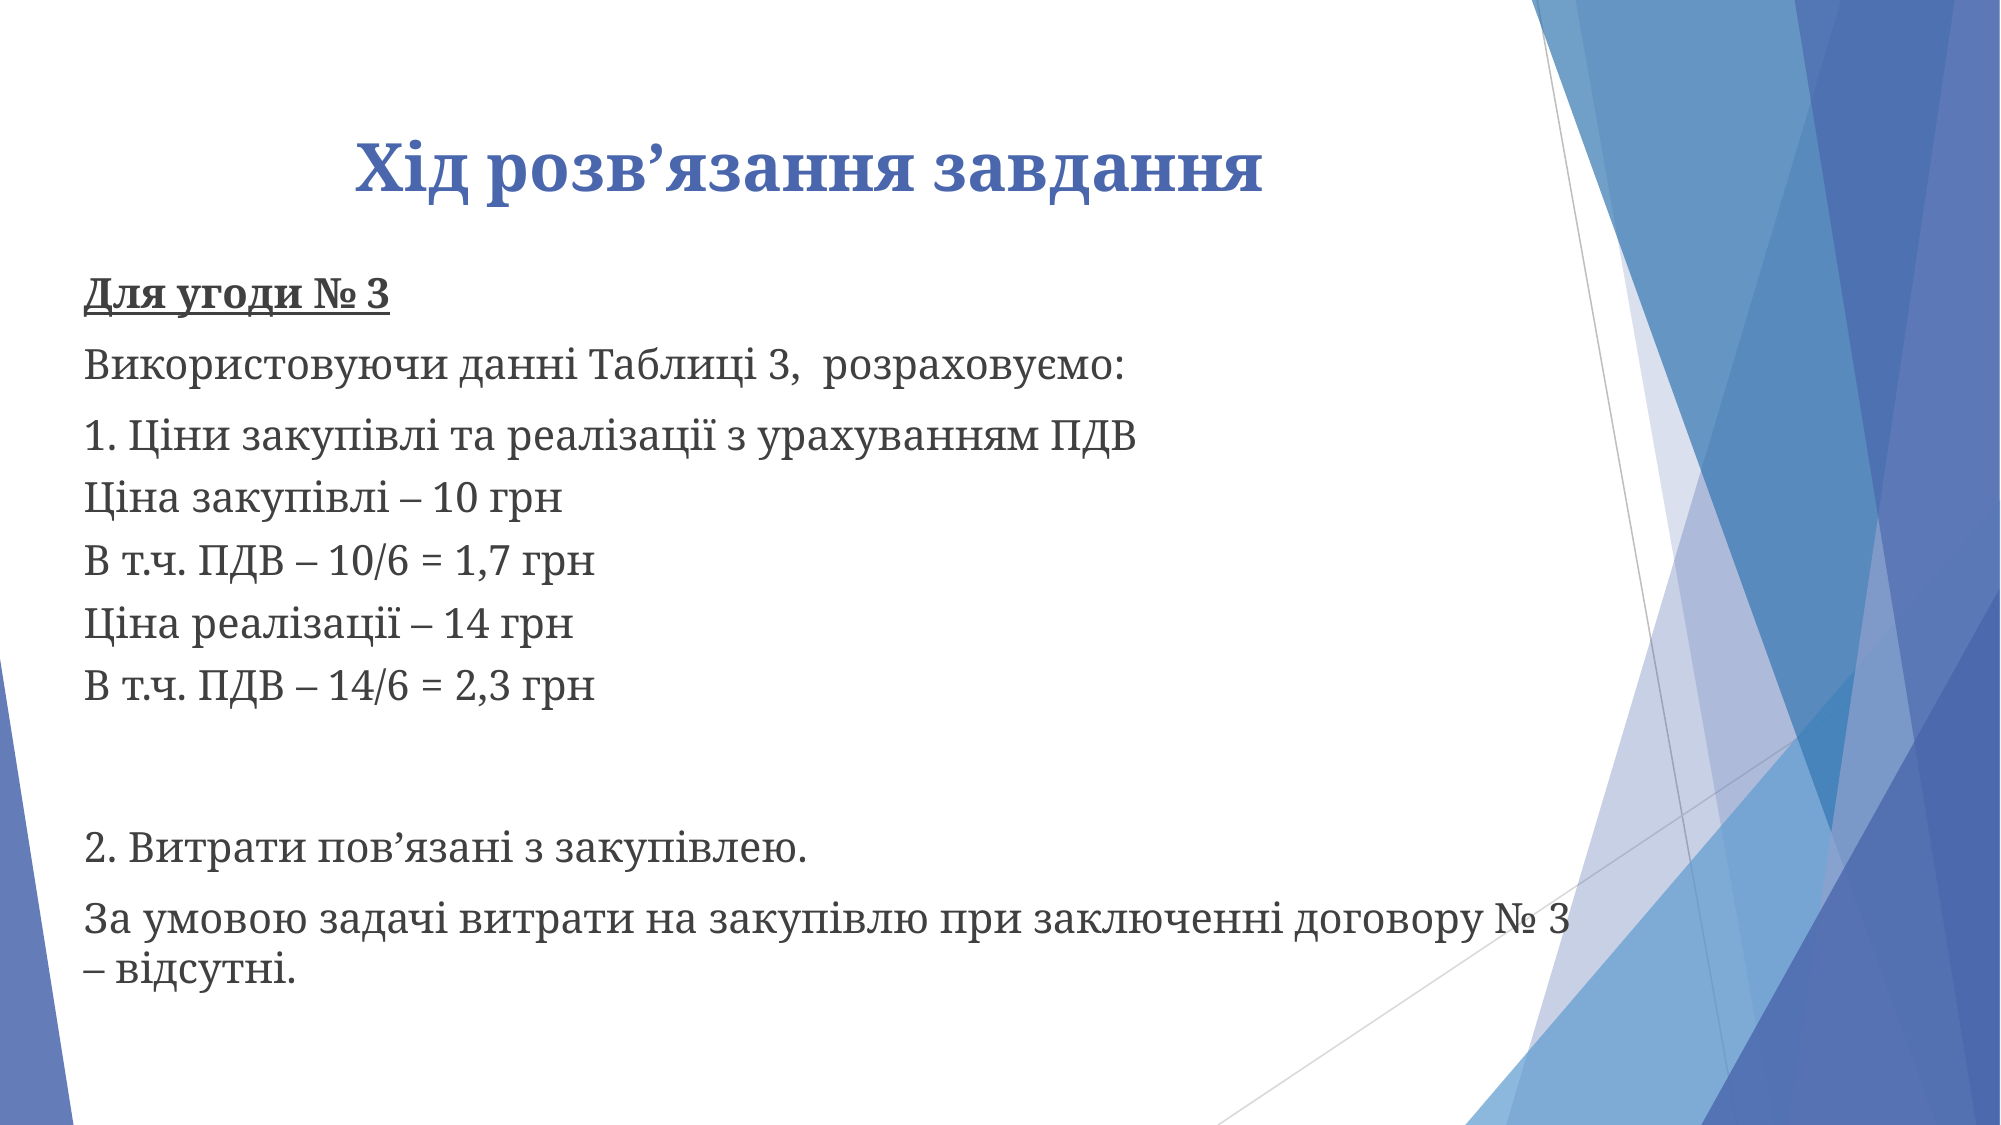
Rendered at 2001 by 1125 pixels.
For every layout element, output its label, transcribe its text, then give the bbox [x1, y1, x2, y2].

list Для угоди № 3 Використовуючи данні Таблиці 3, розраховуємо: 1. Ціни закупівлі та реалізації з урахуванням ПДВ Ціна закупівлі – 10 грн В т.ч. ПДВ – 10/6 = 1,7 грн Ціна реалізації – 14 грн В т.ч. ПДВ – 14/6 = 2,3 грн 2. Витрати пов’язані з закупівлею. За умовою задачі витрати на закупівлю при заключенні договору № 3 – відсутні. [68, 259, 1600, 1048]
text_box Хід розв’язання завдання [340, 116, 1328, 217]
